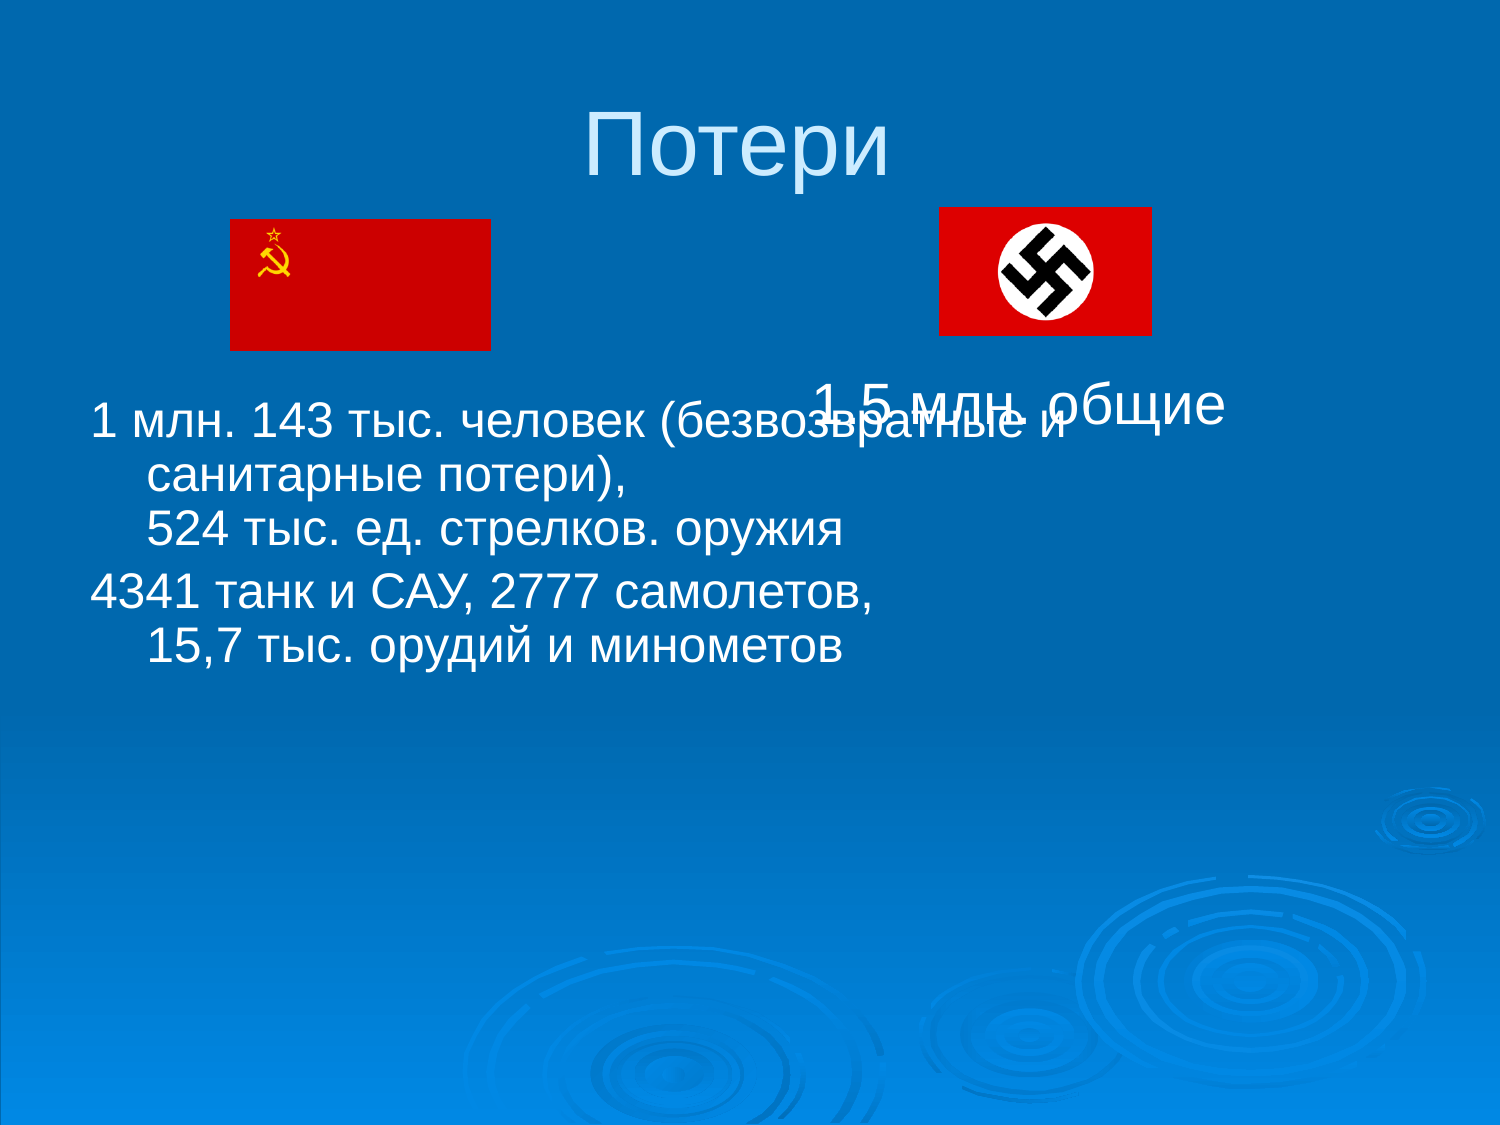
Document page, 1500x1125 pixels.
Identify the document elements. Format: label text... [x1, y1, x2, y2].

picture [938, 207, 1153, 336]
list 1 млн. 143 тыс. человек (безвозвратные и санитарные потери), 524 тыс. ед. стрелков. оружия 4341 танк и САУ, 2777 самолетов, 15,7 тыс. орудий и минометов [75, 262, 1425, 1005]
picture [229, 219, 491, 351]
title Потери [75, 45, 1425, 233]
text_box 1.5 млн. общие [797, 243, 1460, 987]
